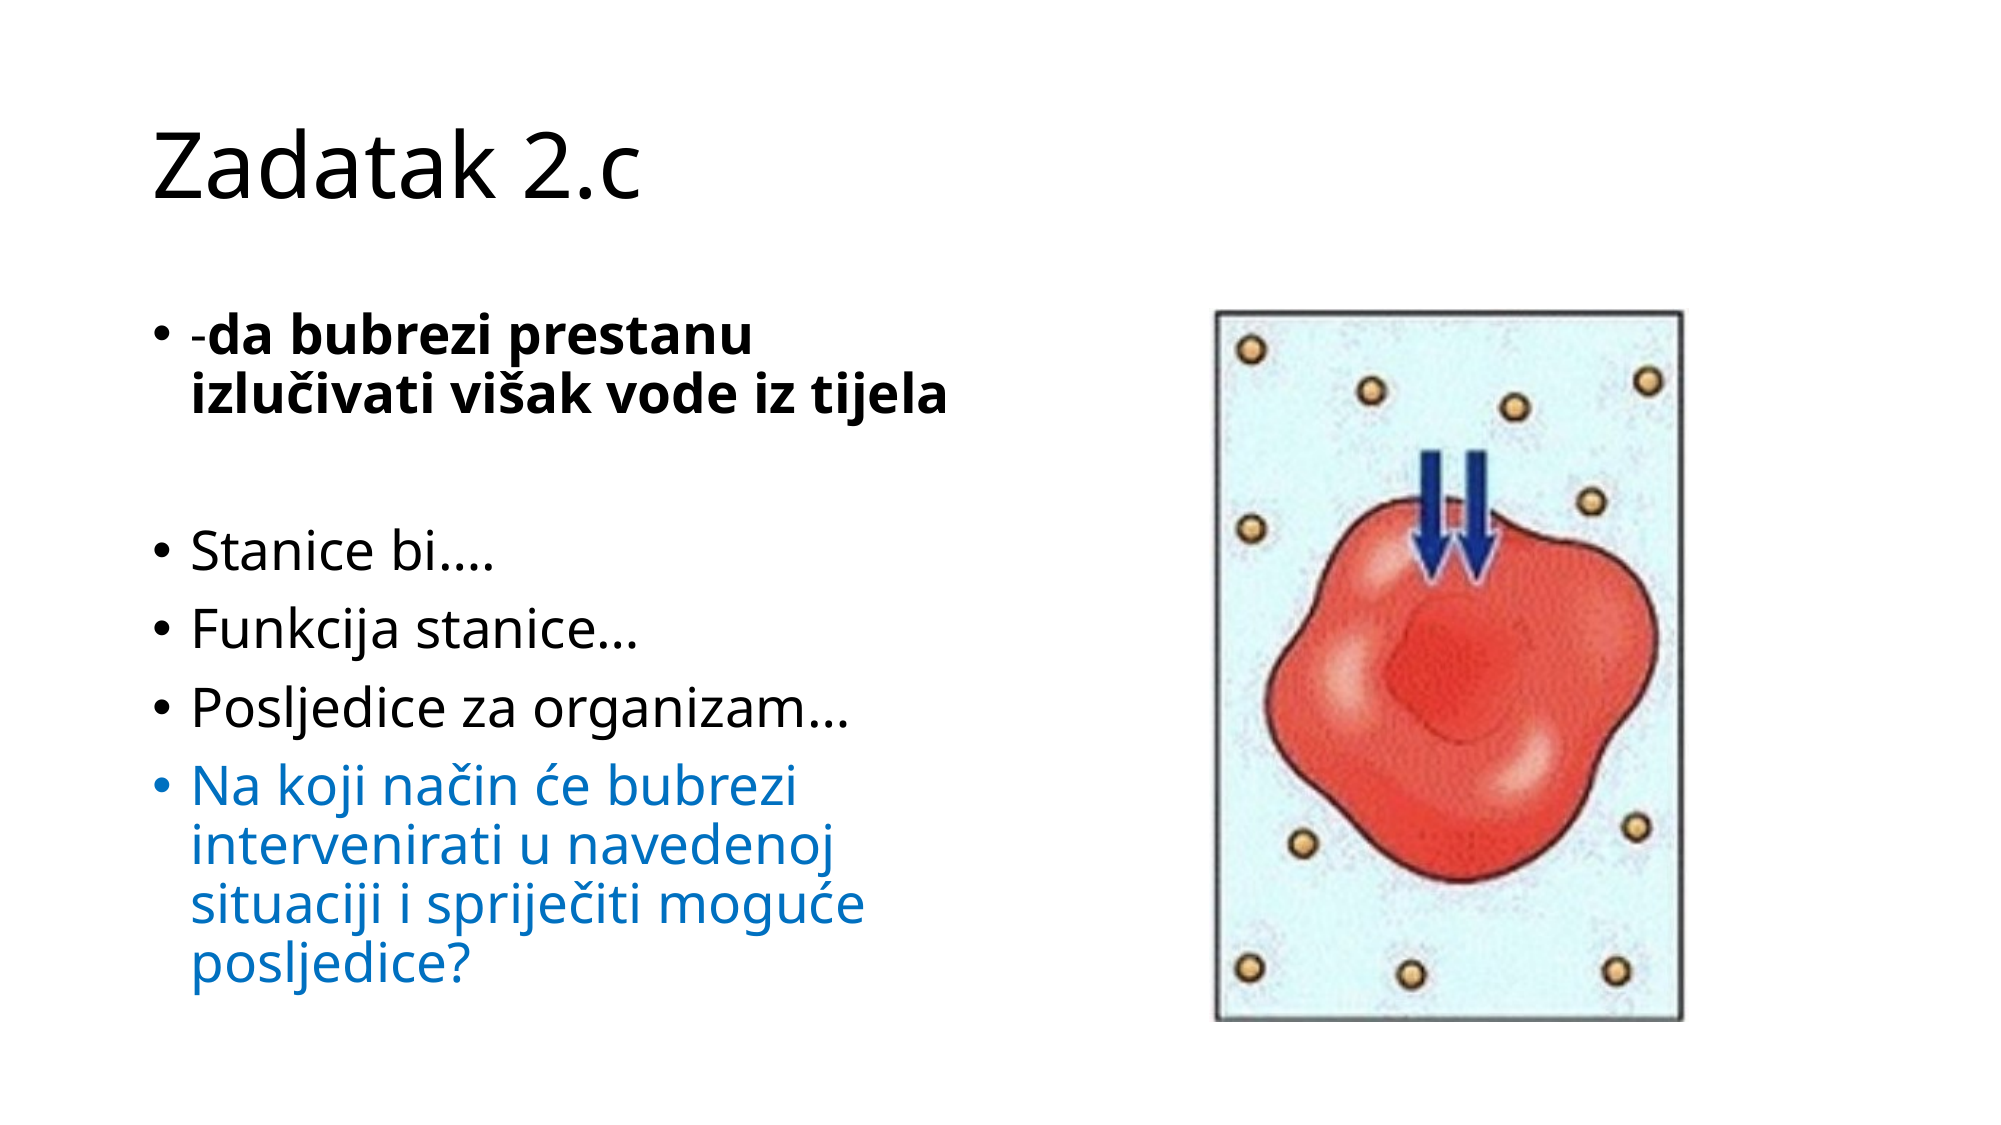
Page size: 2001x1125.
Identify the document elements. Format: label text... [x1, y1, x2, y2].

title Zadatak 2.c [137, 59, 1863, 278]
list -da bubrezi prestanu izlučivati višak vode iz tijela Stanice bi…. Funkcija stanice… Posljedice za organizam… Na koji način će bubrezi intervenirati u navedenoj situaciji i spriječiti moguće posljedice? [137, 299, 988, 1014]
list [1209, 308, 1689, 1022]
